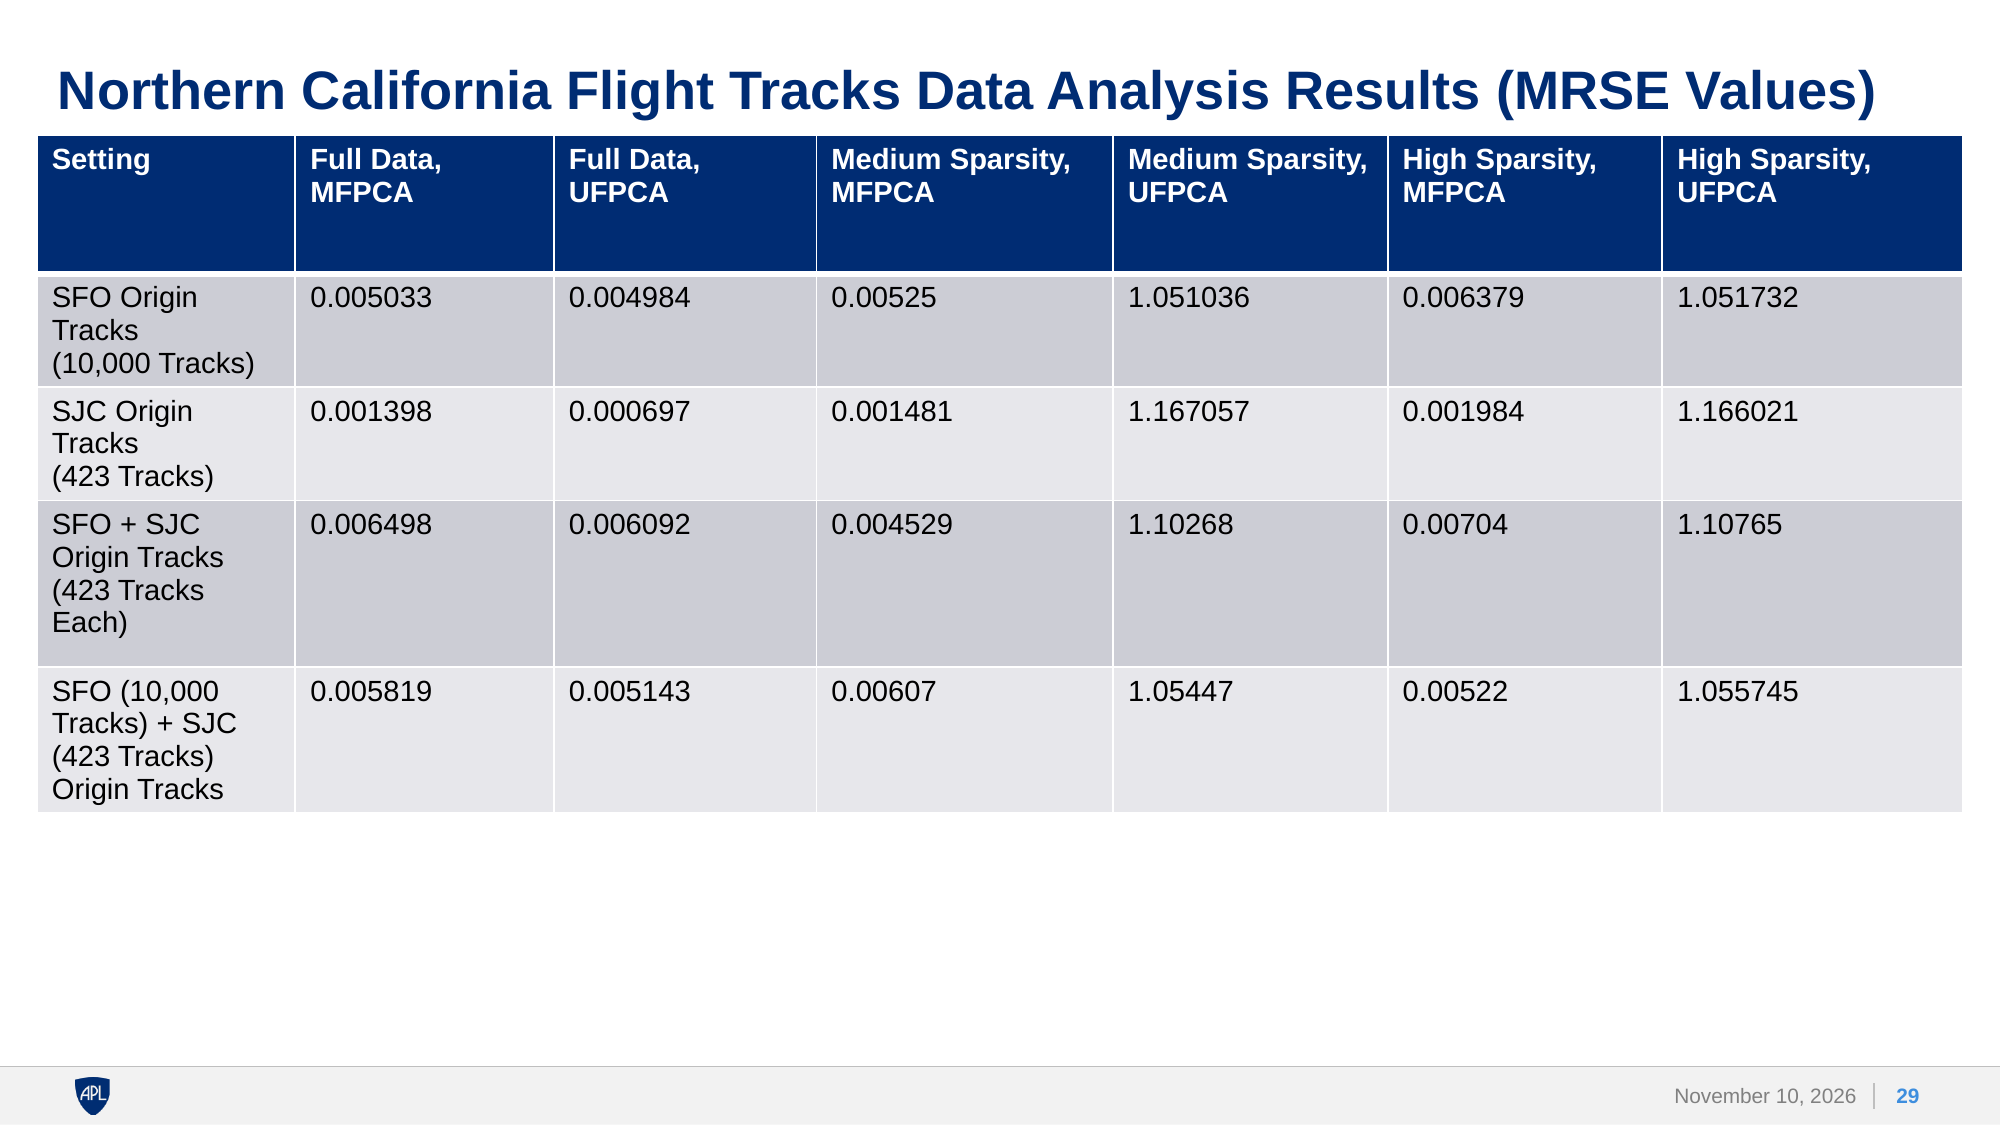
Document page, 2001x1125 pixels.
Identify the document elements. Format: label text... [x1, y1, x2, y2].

table_cell 0.005819 [296, 668, 553, 812]
table_cell 1.05447 [1114, 668, 1387, 812]
table_cell 0.00522 [1389, 668, 1661, 812]
table_cell 0.006092 [555, 501, 816, 666]
table_cell 0.00607 [817, 668, 1112, 812]
table_cell 0.006498 [296, 501, 553, 666]
table_cell 0.000697 [555, 388, 816, 500]
table_cell 0.001984 [1389, 388, 1661, 500]
table_cell 1.10268 [1114, 501, 1387, 666]
table_cell SFO Origin Tracks (10,000 Tracks) [38, 277, 294, 386]
table_header Full Data, MFPCA [296, 136, 553, 271]
table_cell 0.005143 [555, 668, 816, 812]
table_cell 1.166021 [1663, 388, 1962, 500]
table_cell 1.051732 [1663, 277, 1962, 386]
table_cell 0.001481 [817, 388, 1112, 500]
table_cell SFO (10,000 Tracks) + SJC (423 Tracks) Origin Tracks [38, 668, 294, 812]
table_cell 0.001398 [296, 388, 553, 500]
table_header High Sparsity, UFPCA [1663, 136, 1962, 271]
table_header Medium Sparsity, MFPCA [817, 136, 1112, 271]
table_cell SJC Origin Tracks (423 Tracks) [38, 388, 294, 500]
table_cell 0.004529 [817, 501, 1112, 666]
table_cell 0.005033 [296, 277, 553, 386]
table_cell 1.167057 [1114, 388, 1387, 500]
slide_number 29 [1876, 1066, 1940, 1125]
footer [121, 1066, 647, 1125]
table_header Medium Sparsity, UFPCA [1114, 136, 1387, 271]
table_header Setting [38, 136, 294, 271]
title Northern California Flight Tracks Data Analysis Results (MRSE Values) [57, 62, 1908, 135]
table_cell 1.055745 [1663, 668, 1962, 812]
table_cell 0.00704 [1389, 501, 1661, 666]
table_cell 0.004984 [555, 277, 816, 386]
table_cell 0.006379 [1389, 277, 1661, 386]
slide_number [1646, 1066, 1872, 1125]
table_cell SFO + SJC Origin Tracks (423 Tracks Each) [38, 501, 294, 666]
table_header Full Data, UFPCA [555, 136, 816, 271]
table_cell 0.00525 [817, 277, 1112, 386]
table_cell 1.10765 [1663, 501, 1962, 666]
table_cell 1.051036 [1114, 277, 1387, 386]
table_header High Sparsity, MFPCA [1389, 136, 1661, 271]
